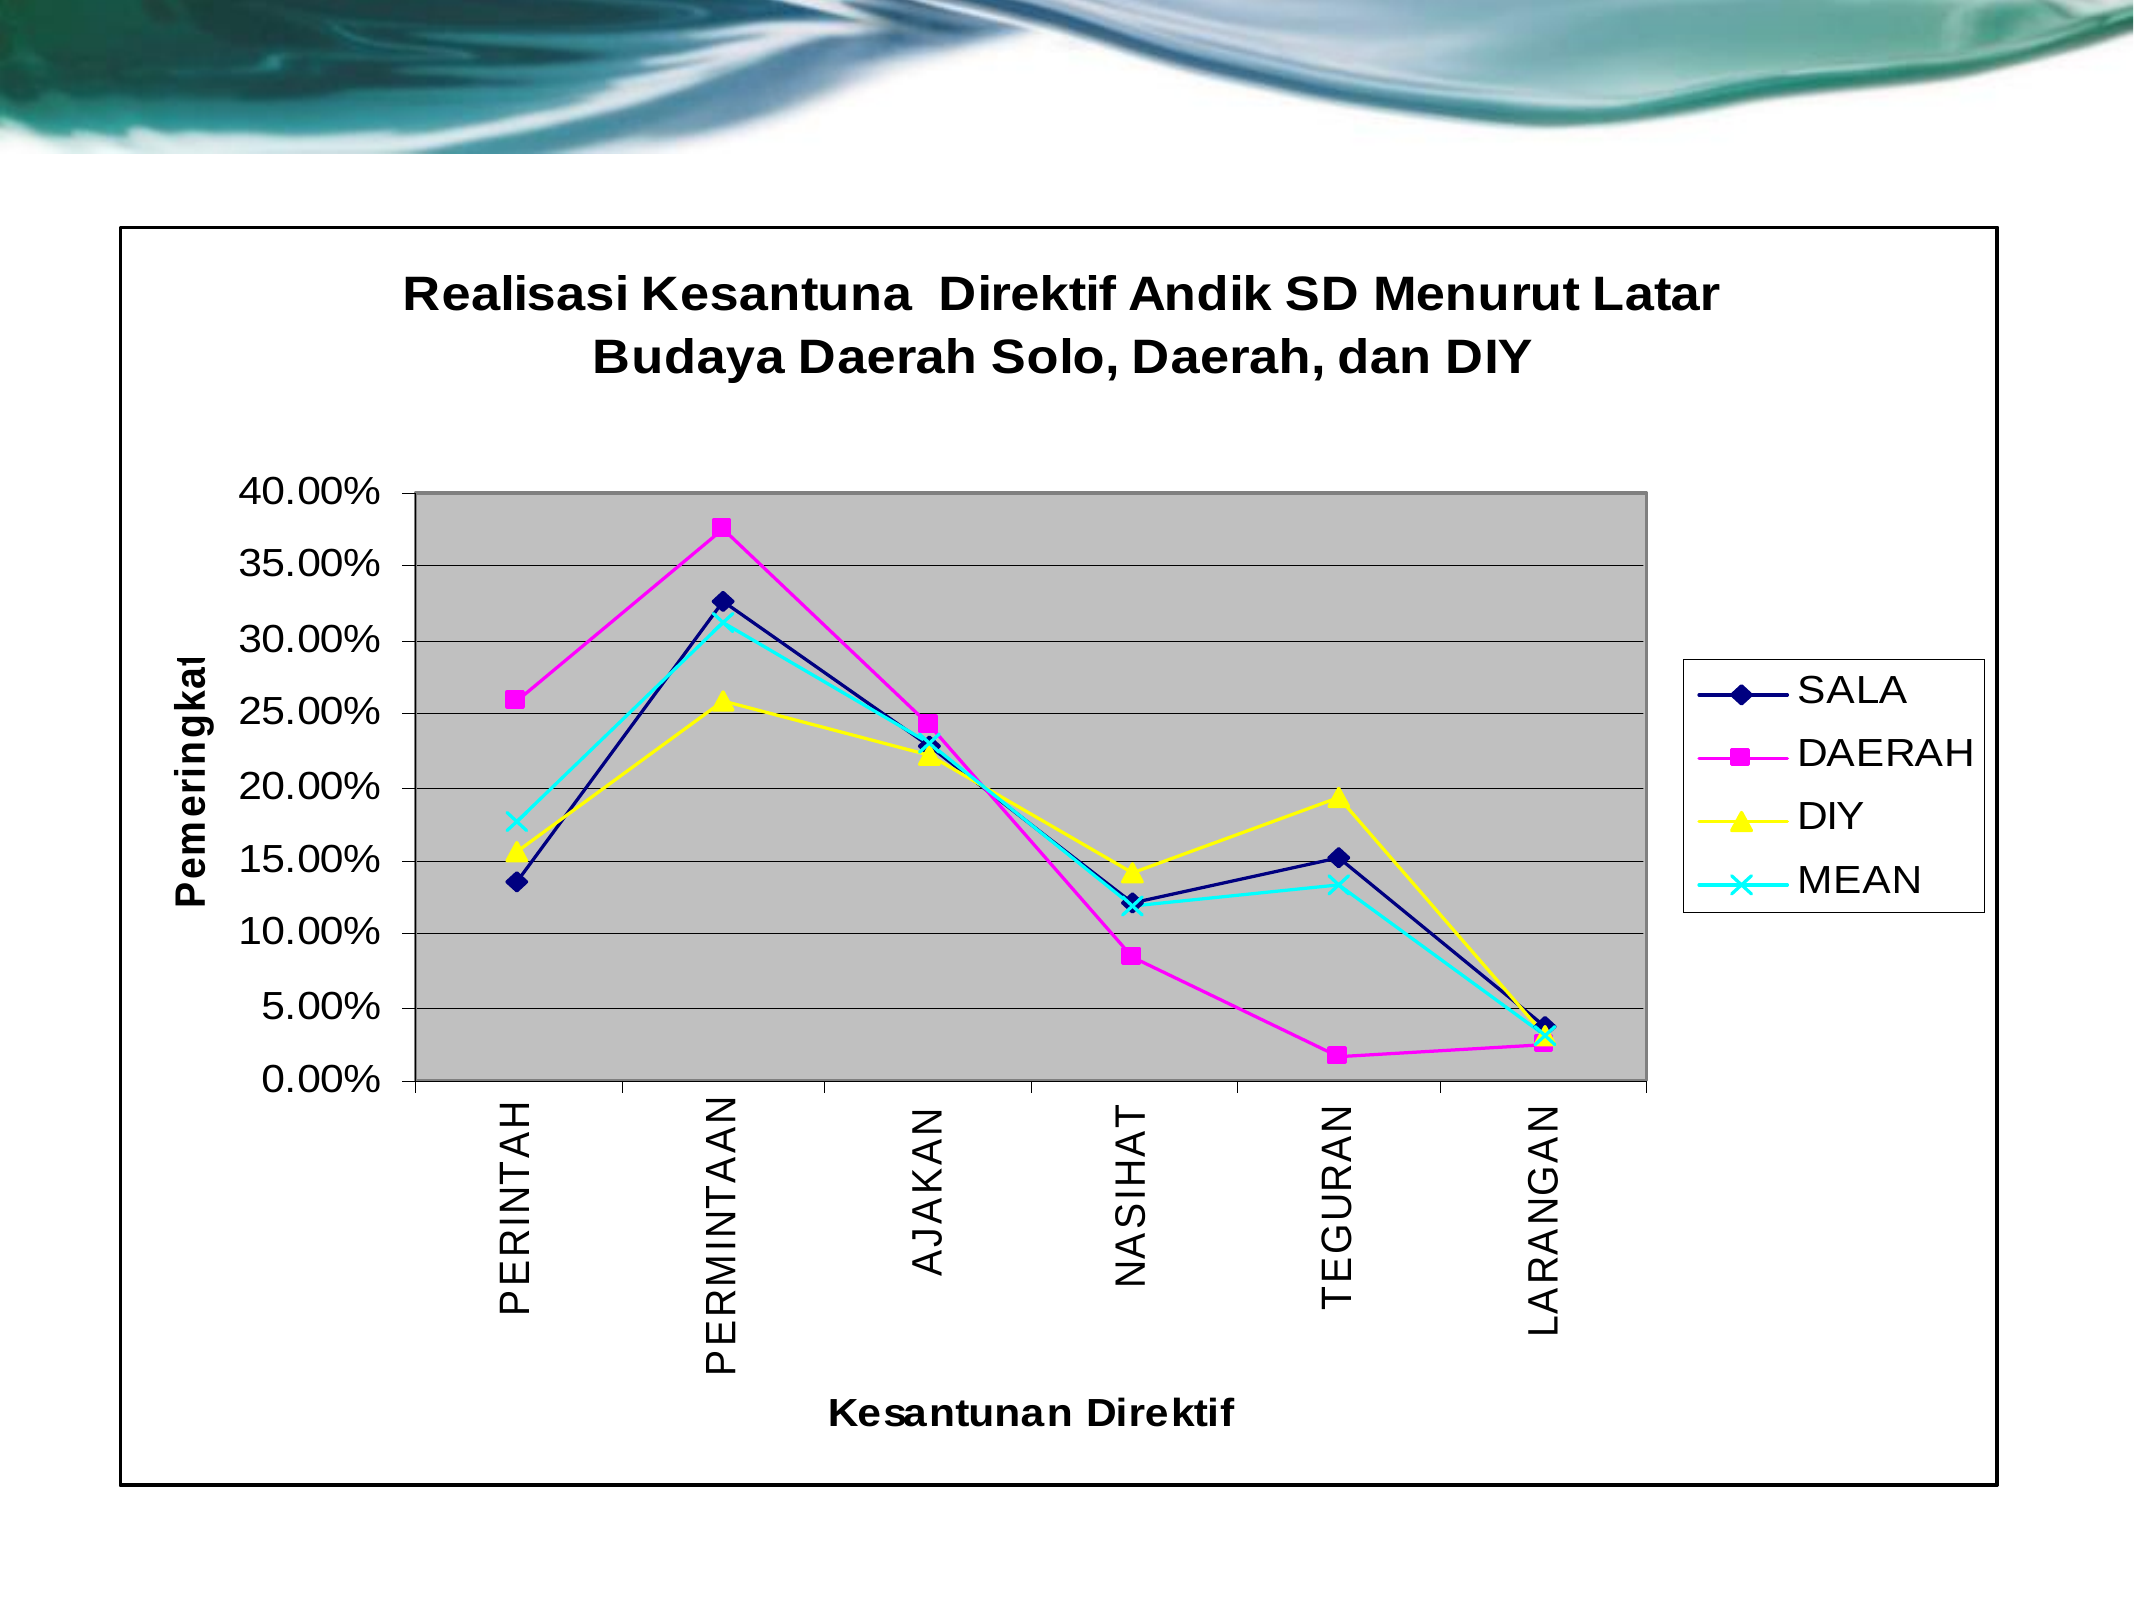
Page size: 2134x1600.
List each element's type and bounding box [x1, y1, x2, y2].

picture [0, 0, 2134, 155]
picture [103, 212, 2017, 1501]
